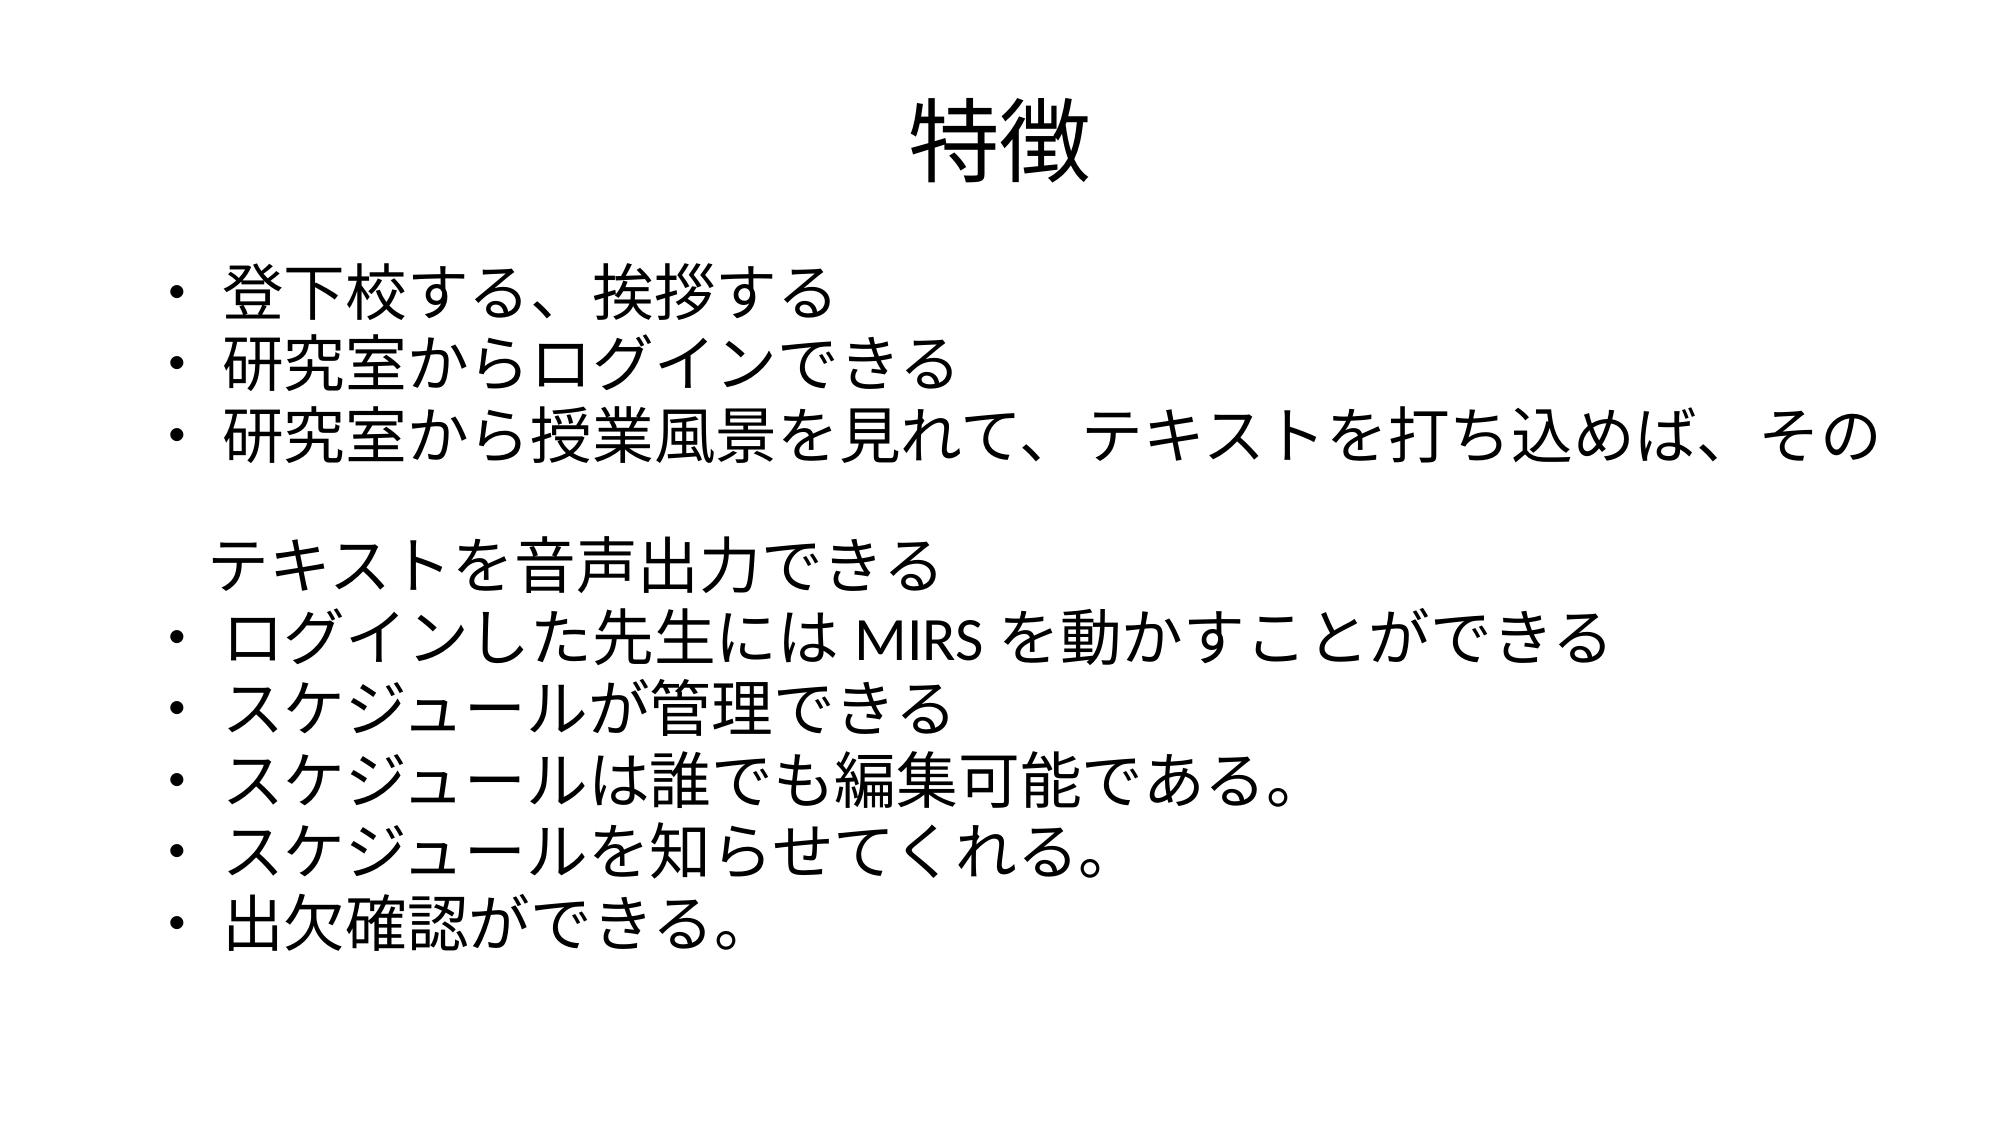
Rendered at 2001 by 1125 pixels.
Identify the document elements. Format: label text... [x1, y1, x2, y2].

title 特徴 [324, 45, 1675, 233]
list ・ 登下校する、挨拶する ・ 研究室からログインできる ・ 研究室から授業風景を見れて、テキストを打ち込めば、その テキストを音声出力できる ・ ログインした先生にはMIRSを動かすことができる ・ スケジュールが管理できる ・ スケジュールは誰でも編集可能である。 ・ スケジュールを知らせてくれる。 ・ 出欠確認ができる。 [102, 260, 1927, 1024]
